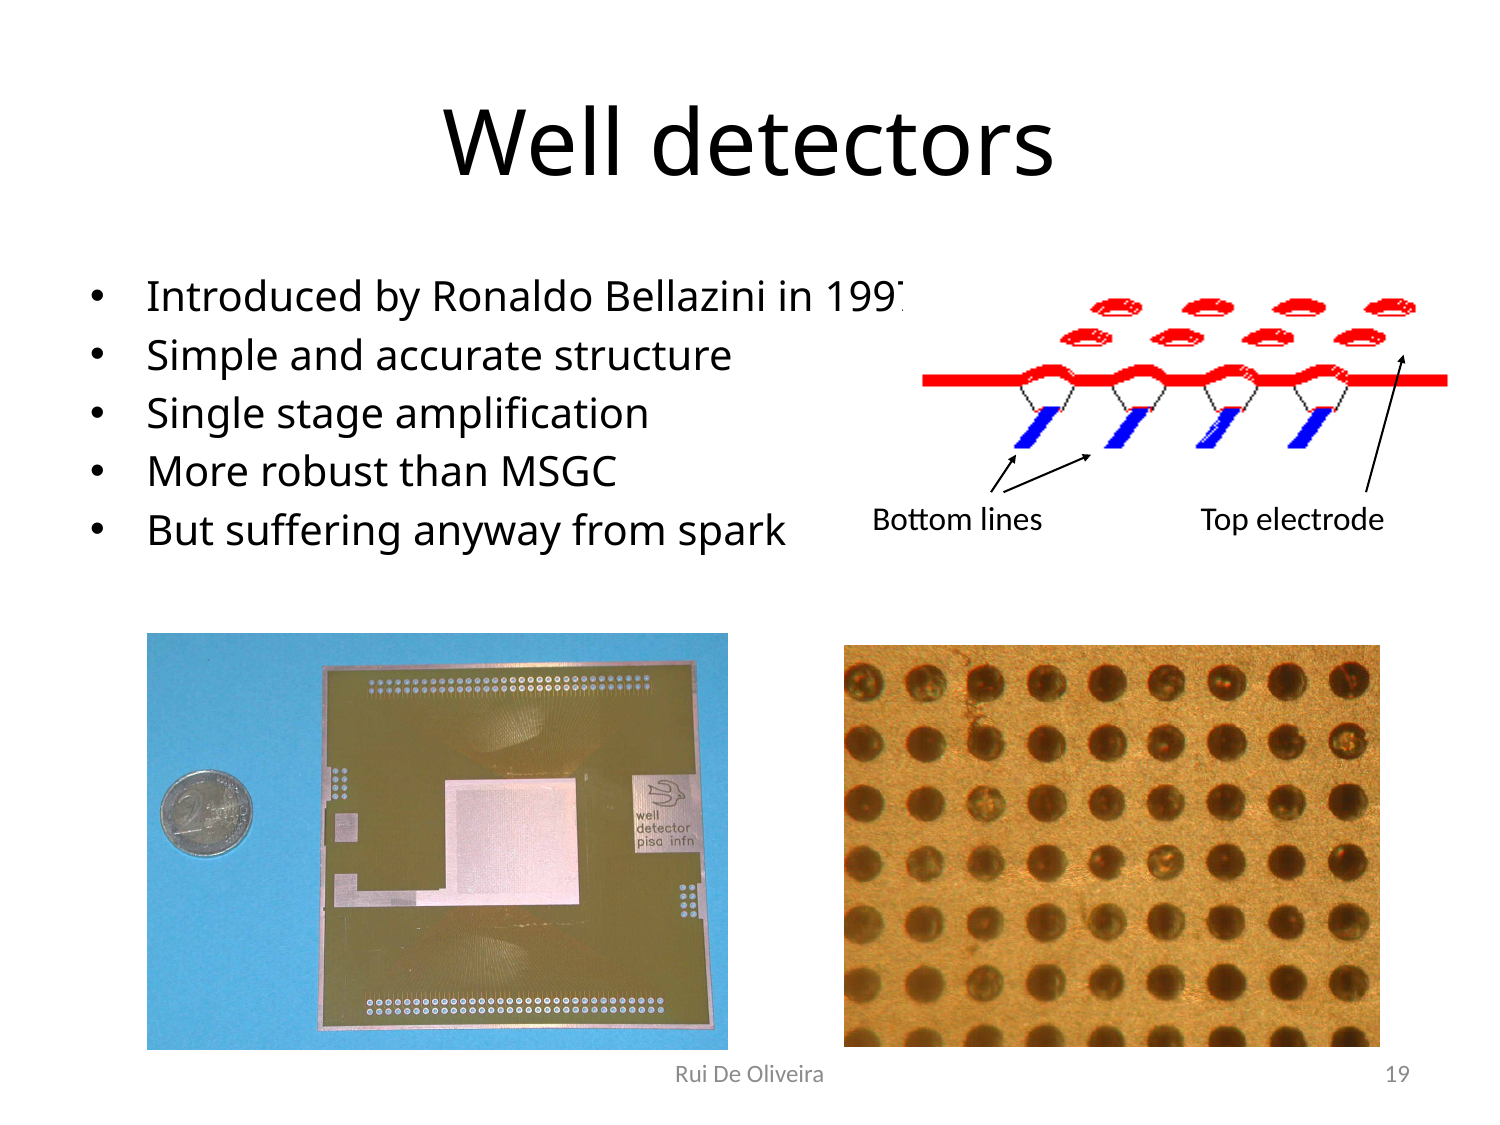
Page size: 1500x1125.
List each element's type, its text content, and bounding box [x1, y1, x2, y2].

picture [903, 266, 1467, 469]
slide_number 19 [1074, 1042, 1425, 1103]
list Introduced by Ronaldo Bellazini in 1997 Simple and accurate structure Single stage amplification More robust than MSGC But suffering anyway from spark [75, 262, 1425, 1005]
footer Rui De Oliveira [512, 1042, 988, 1103]
text_box Top electrode [1185, 489, 1400, 545]
text_box Bottom lines [857, 489, 1058, 545]
picture [844, 644, 1381, 1048]
picture [147, 633, 728, 1051]
title Well detectors [75, 45, 1425, 233]
